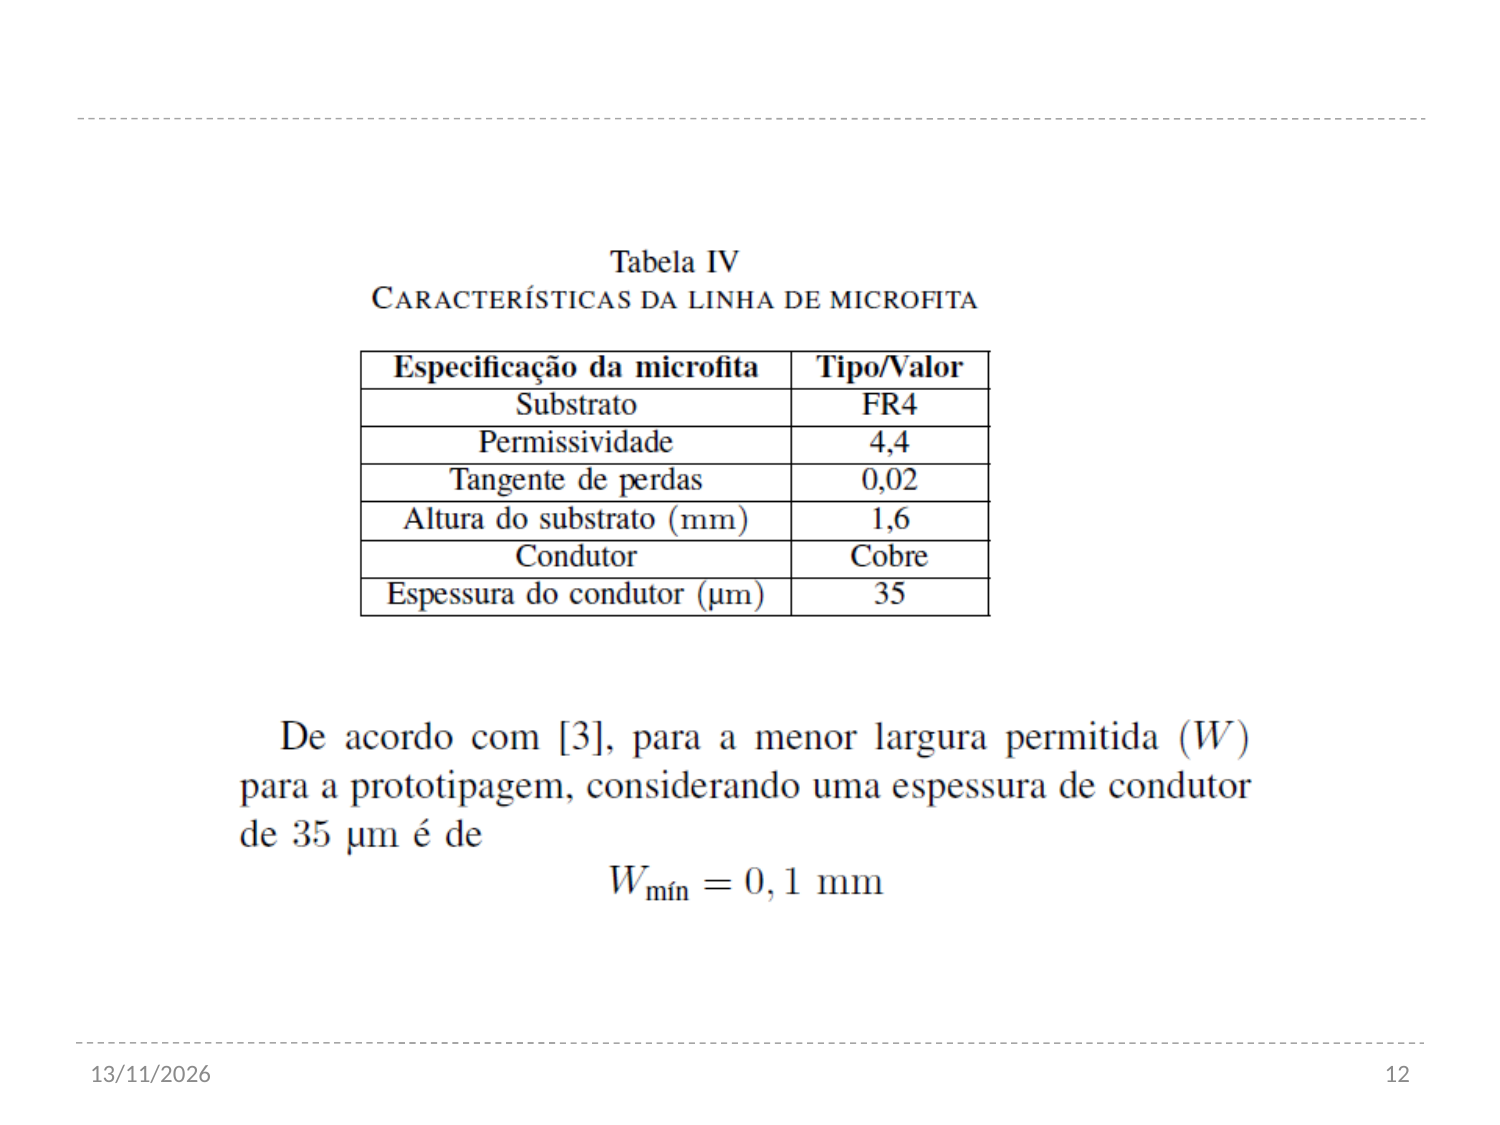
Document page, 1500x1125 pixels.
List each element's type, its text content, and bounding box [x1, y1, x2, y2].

picture [265, 195, 1171, 659]
picture [218, 715, 1263, 932]
slide_number 12 [1242, 1042, 1425, 1103]
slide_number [75, 1042, 270, 1103]
